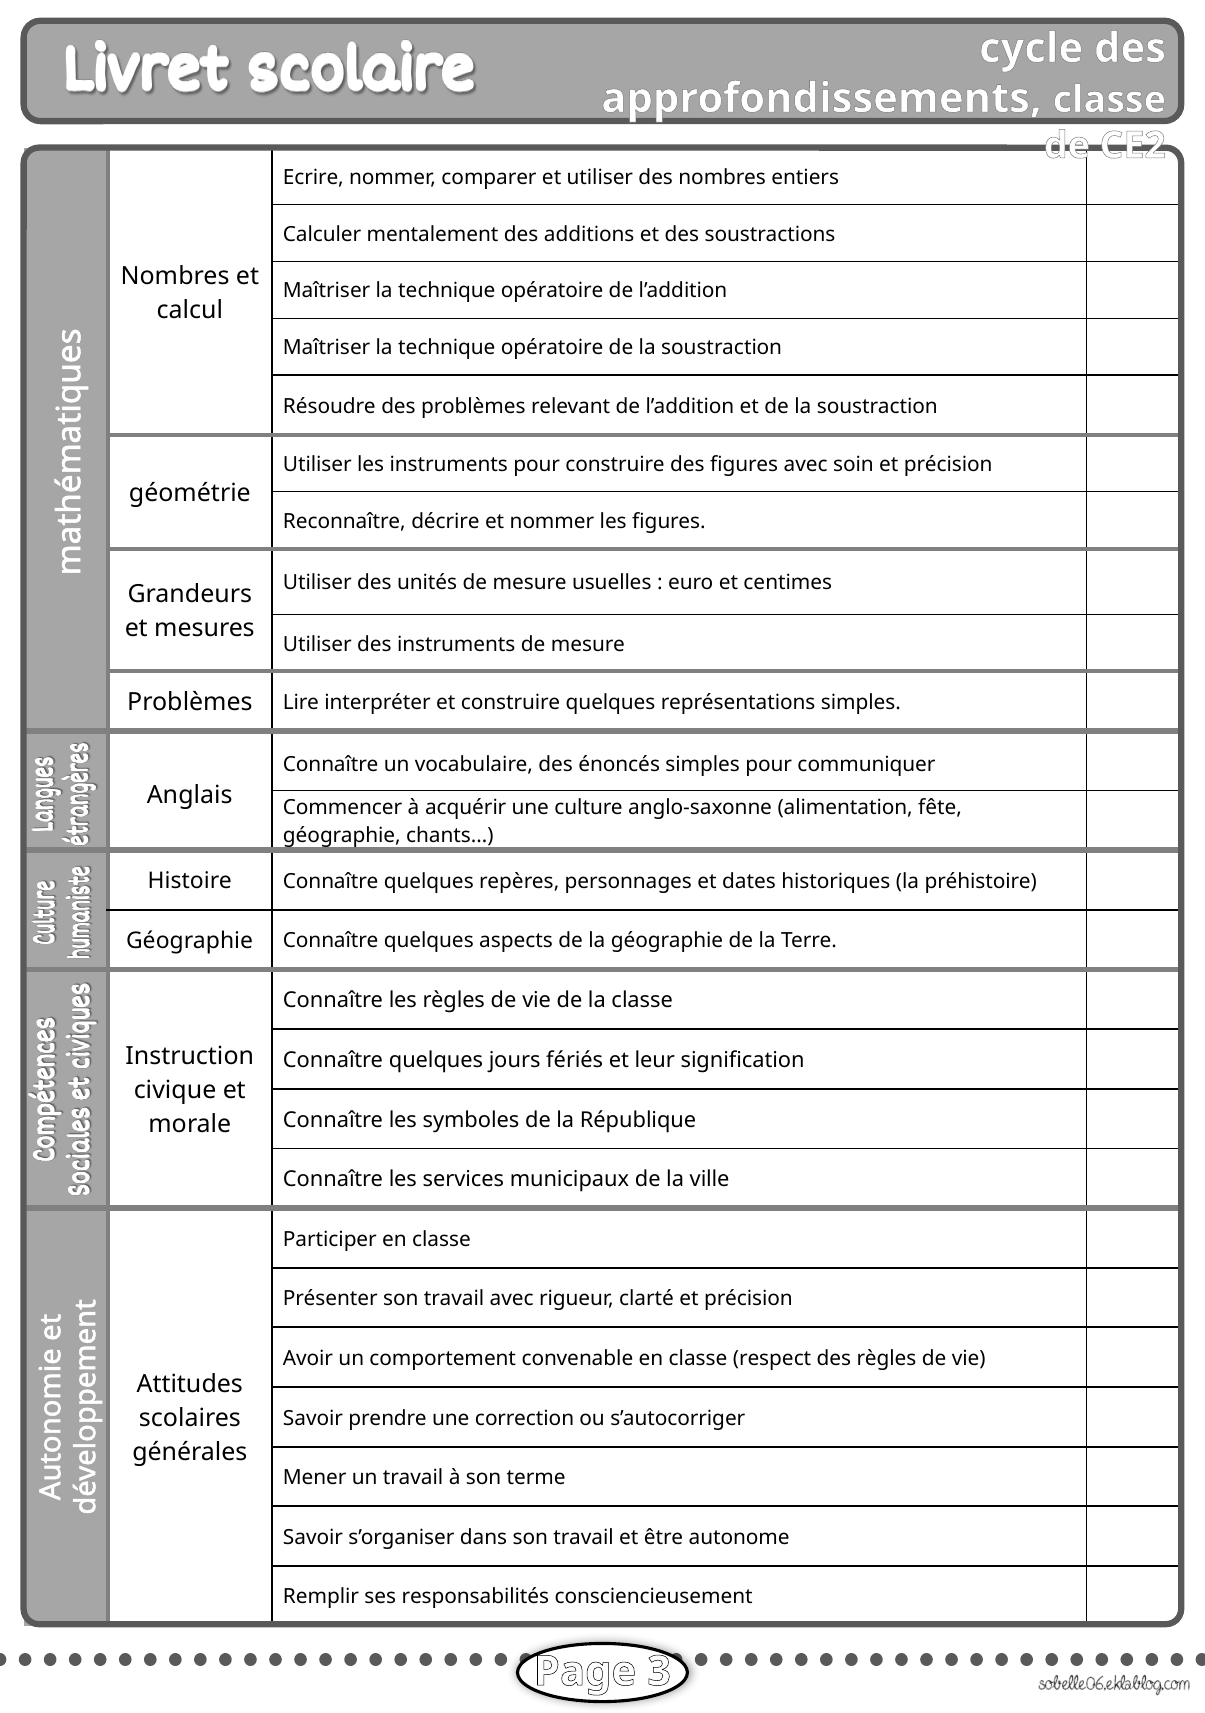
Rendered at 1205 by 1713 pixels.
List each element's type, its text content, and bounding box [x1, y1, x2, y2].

picture [16, 727, 119, 1211]
text_box Autonomie et développement [23, 1222, 109, 1592]
table_cell [24, 1620, 32, 1626]
text_box Page 3 [518, 1636, 687, 1658]
text_box mathématiques [39, 218, 95, 686]
picture [31, 28, 544, 114]
picture [1026, 1595, 1205, 1713]
table_cell [1173, 1619, 1181, 1626]
text_box Page 3 [518, 1668, 687, 1701]
text_box [21, 145, 1184, 1627]
text_box cycle des approfondissements, classe de CE2 [567, 12, 1182, 173]
text_box [21, 18, 567, 124]
